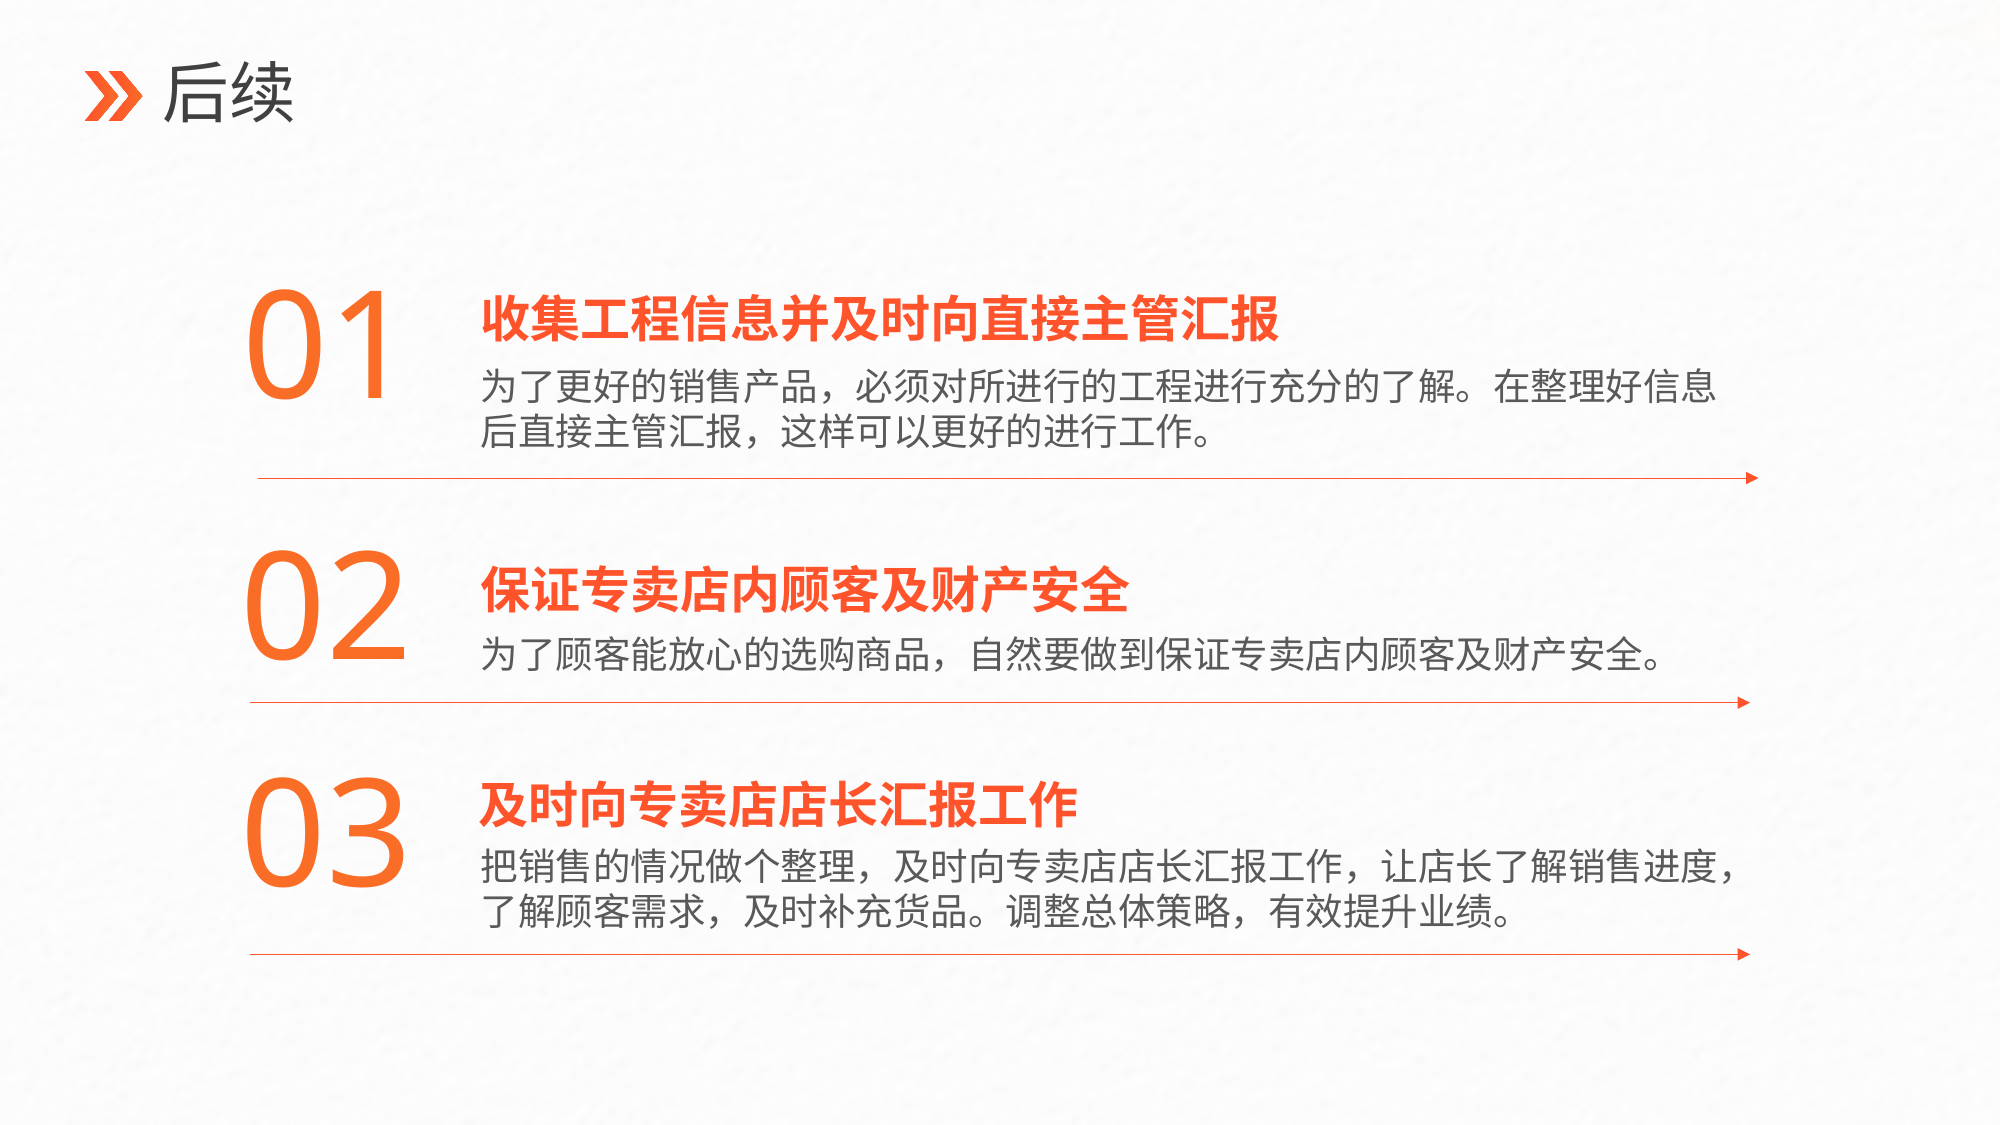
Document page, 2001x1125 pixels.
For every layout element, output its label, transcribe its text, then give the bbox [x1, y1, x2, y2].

text_box 为了更好的销售产品，必须对所进行的工程进行充分的了解。在整理好信息后直接主管汇报，这样可以更好的进行工作。 [465, 355, 1759, 461]
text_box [84, 71, 143, 121]
text_box 02 [195, 502, 457, 697]
text_box 01 [197, 241, 459, 437]
text_box 及时向专卖店店长汇报工作 [463, 765, 1094, 841]
text_box 03 [195, 729, 457, 925]
text_box 把销售的情况做个整理，及时向专卖店店长汇报工作，让店长了解销售进度，了解顾客需求，及时补充货品。调整总体策略，有效提升业绩。 [465, 835, 1759, 941]
text_box 为了顾客能放心的选购商品，自然要做到保证专卖店内顾客及财产安全。 [465, 623, 1726, 684]
text_box 后续 [147, 43, 311, 139]
text_box 保证专卖店内顾客及财产安全 [466, 551, 1146, 623]
text_box 收集工程信息并及时向直接主管汇报 [466, 279, 1296, 355]
